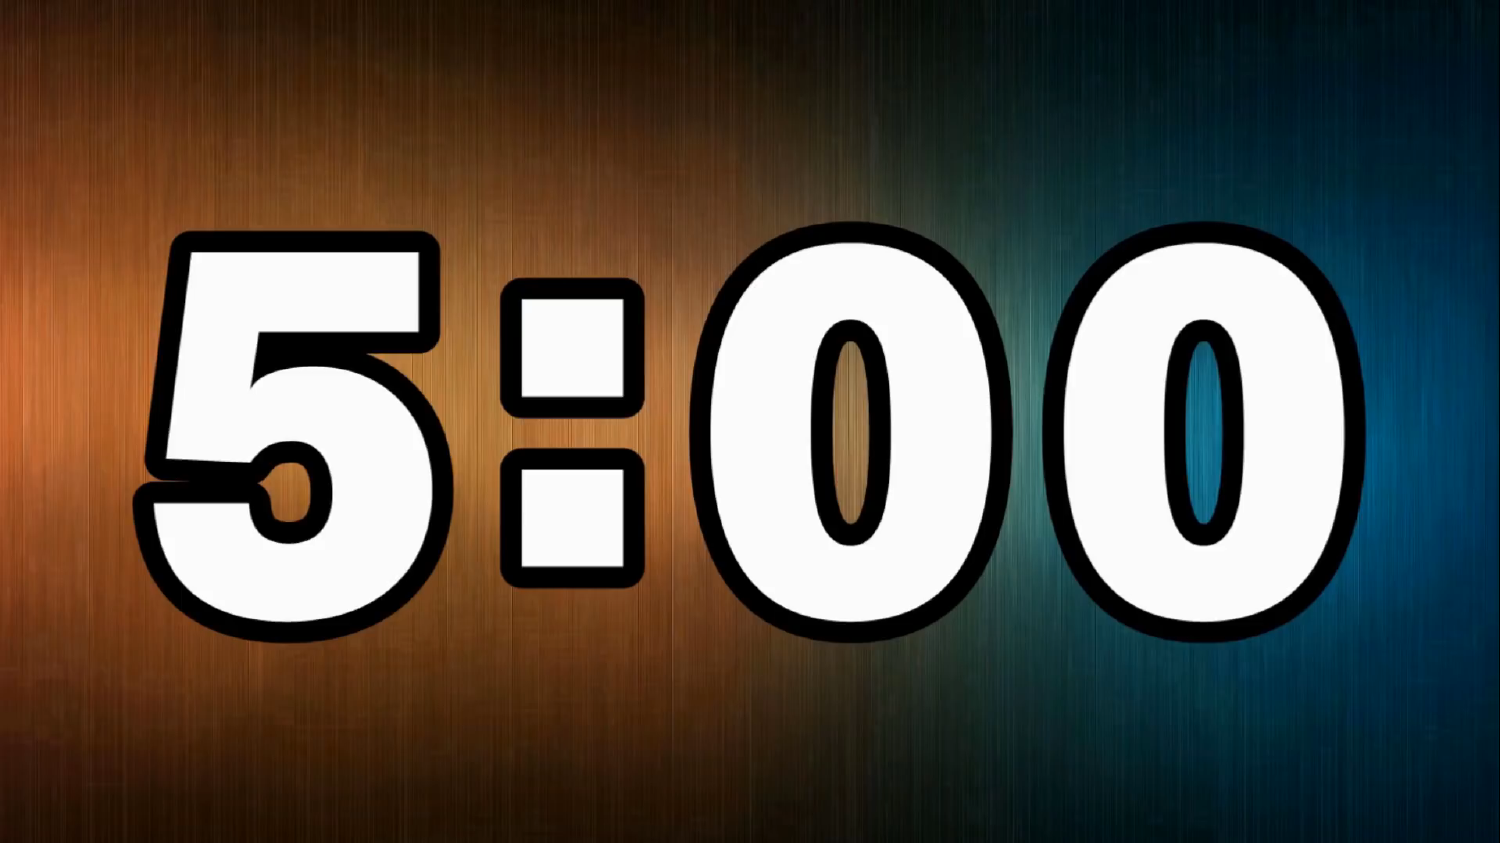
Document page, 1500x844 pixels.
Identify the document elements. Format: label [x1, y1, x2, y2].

text_box [0, 0, 1500, 844]
